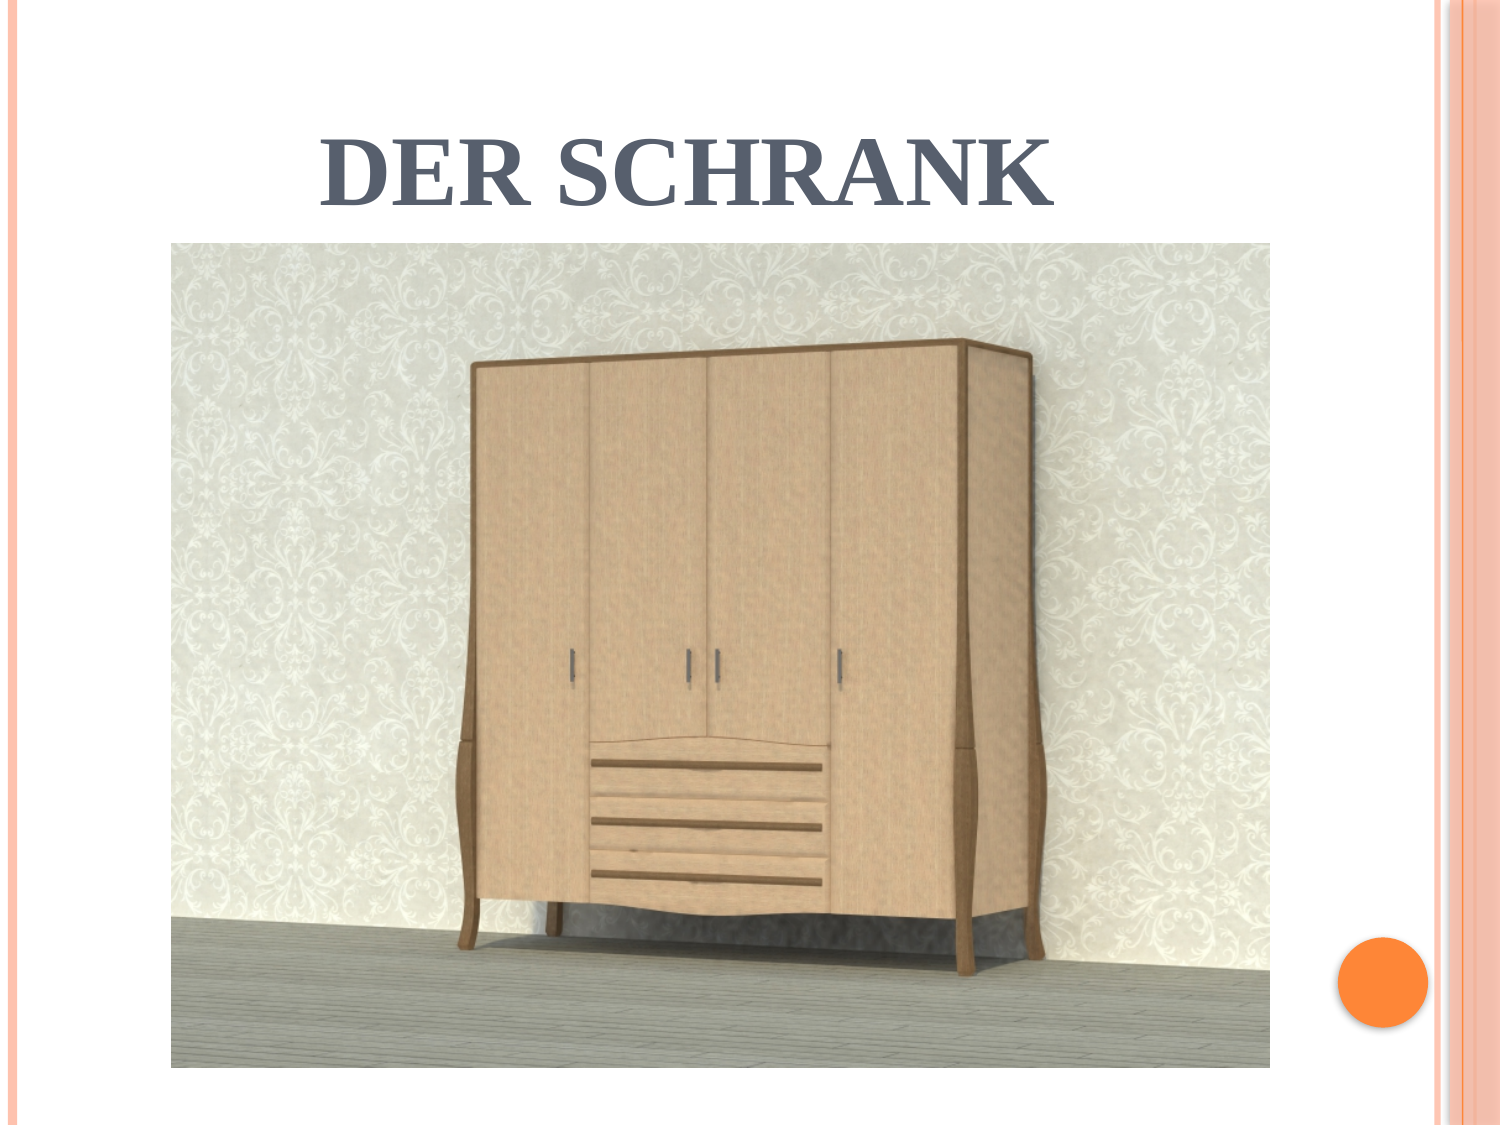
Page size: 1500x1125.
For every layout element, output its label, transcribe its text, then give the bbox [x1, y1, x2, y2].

picture [170, 242, 1271, 1069]
title Der Schrank [75, 45, 1300, 233]
